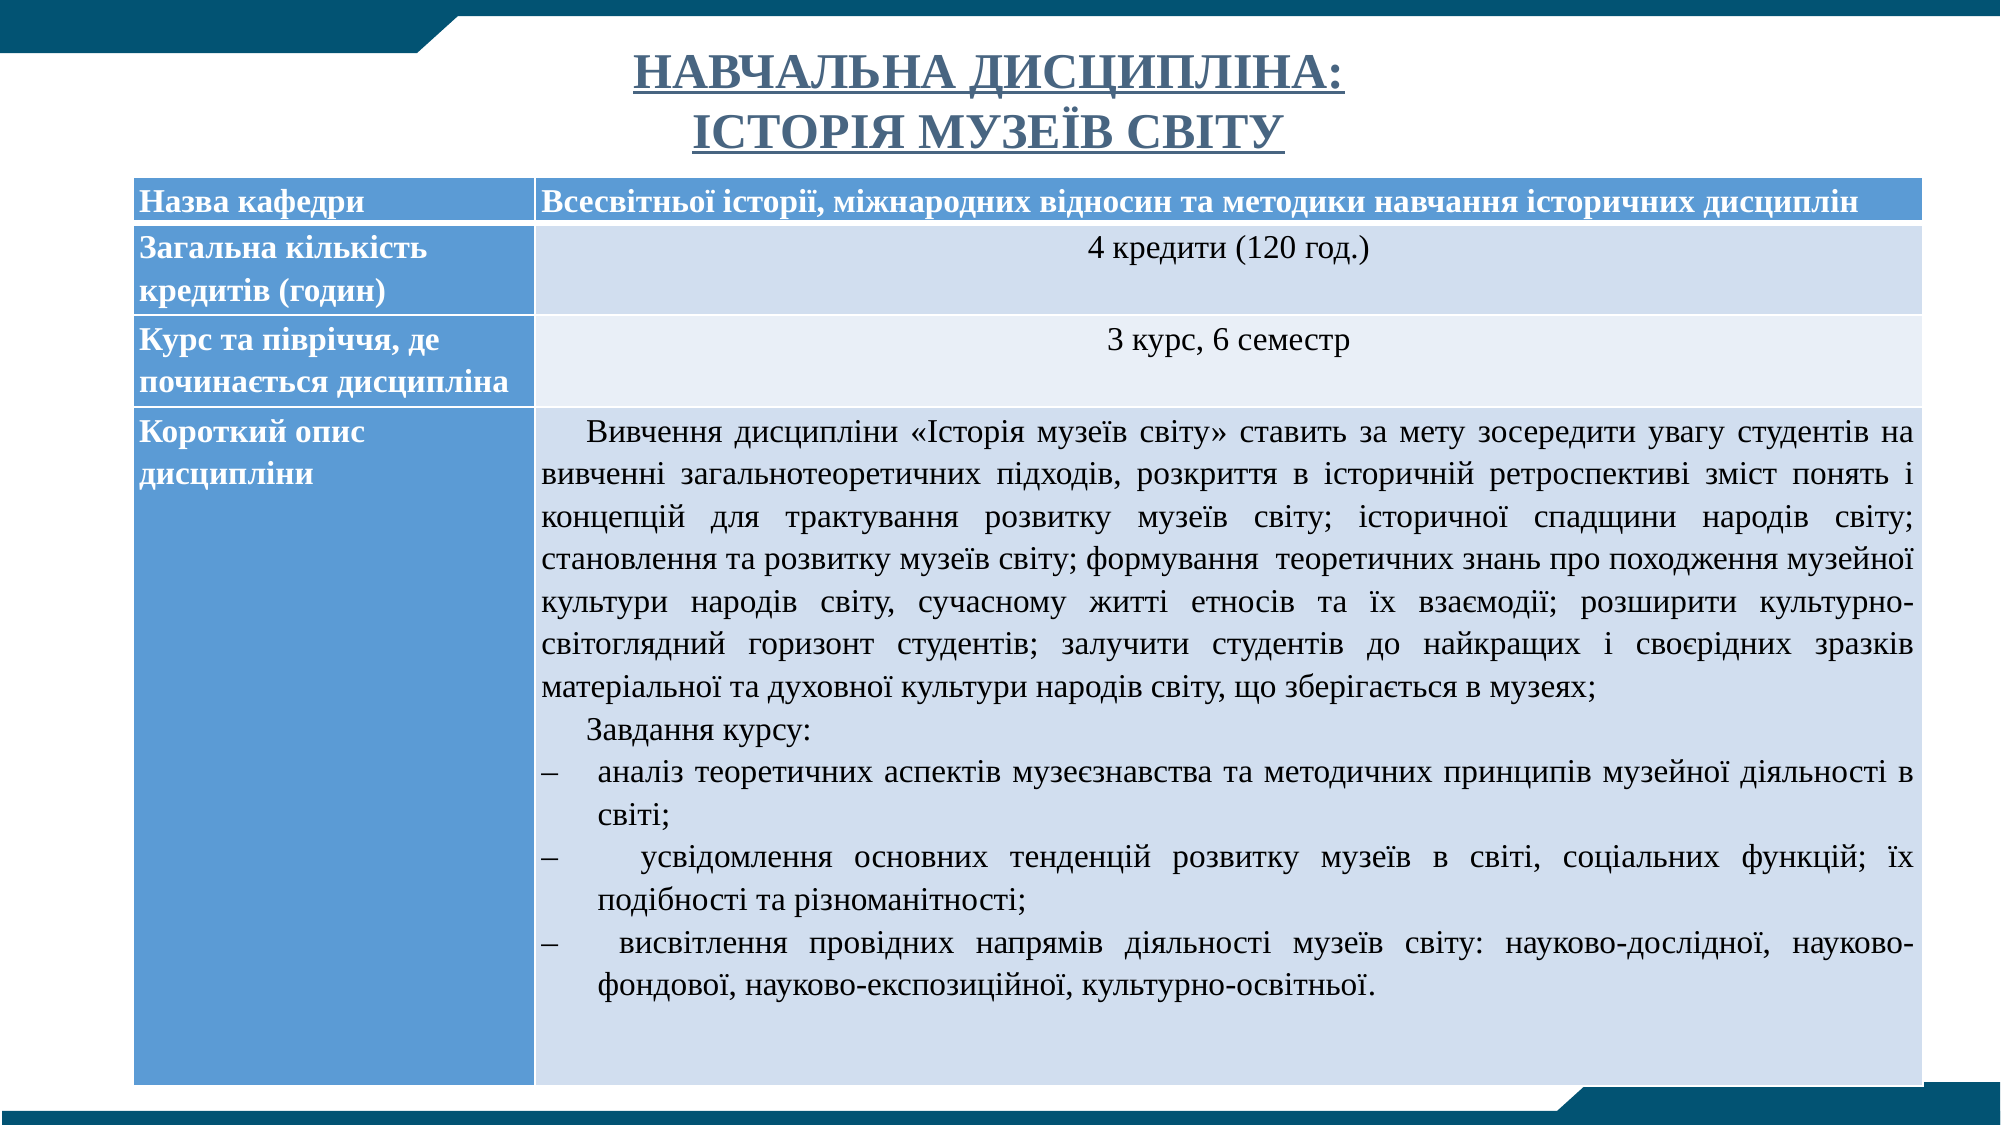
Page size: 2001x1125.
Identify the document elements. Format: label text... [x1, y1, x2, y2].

table_cell Курс та півріччя, де починається дисципліна [134, 316, 534, 406]
table_cell Загальна кількість кредитів (годин) [134, 226, 534, 314]
table_cell 4 кредити (120 год.) [536, 226, 1922, 314]
table_header Всесвітньої історії, міжнародних відносин та методики навчання історичних дисциплін [536, 178, 1922, 220]
table_cell 3 курс, 6 семестр [536, 316, 1922, 406]
table_cell Короткий опис дисципліни [134, 408, 534, 1085]
text_box Навчальна дисципліна: Історія музеїв світу [84, 30, 1894, 166]
table_cell Вивчення дисципліни «Історія музеїв світу» ставить за мету зосередити увагу студентів на вивченні загальнотеоретичних підходів, розкриття в історичній ретроспективі зміст понять і концепцій для трактування розвитку музеїв світу; історичної спадщини народів світу; становлення та розвитку музеїв світу; формування теоретичних знань про походження музейної культури народів світу, сучасному житті етносів та їх взаємодії; розширити культурно-світоглядний горизонт студентів; залучити студентів до найкращих і своєрідних зразків матеріальної та духовної культури народів світу, що зберігається в музеях; Завдання курсу: аналіз теоретичних аспектів музеєзнавства та методичних принципів музейної діяльності в світі; усвідомлення основних тенденцій розвитку музеїв в світі, соціальних функцій; їх подібності та різноманітності; висвітлення провідних напрямів діяльності музеїв світу: науково-дослідної, науково-фондової, науково-експозиційної, культурно-освітньої. [536, 408, 1922, 1085]
table_header Назва кафедри [134, 178, 534, 220]
